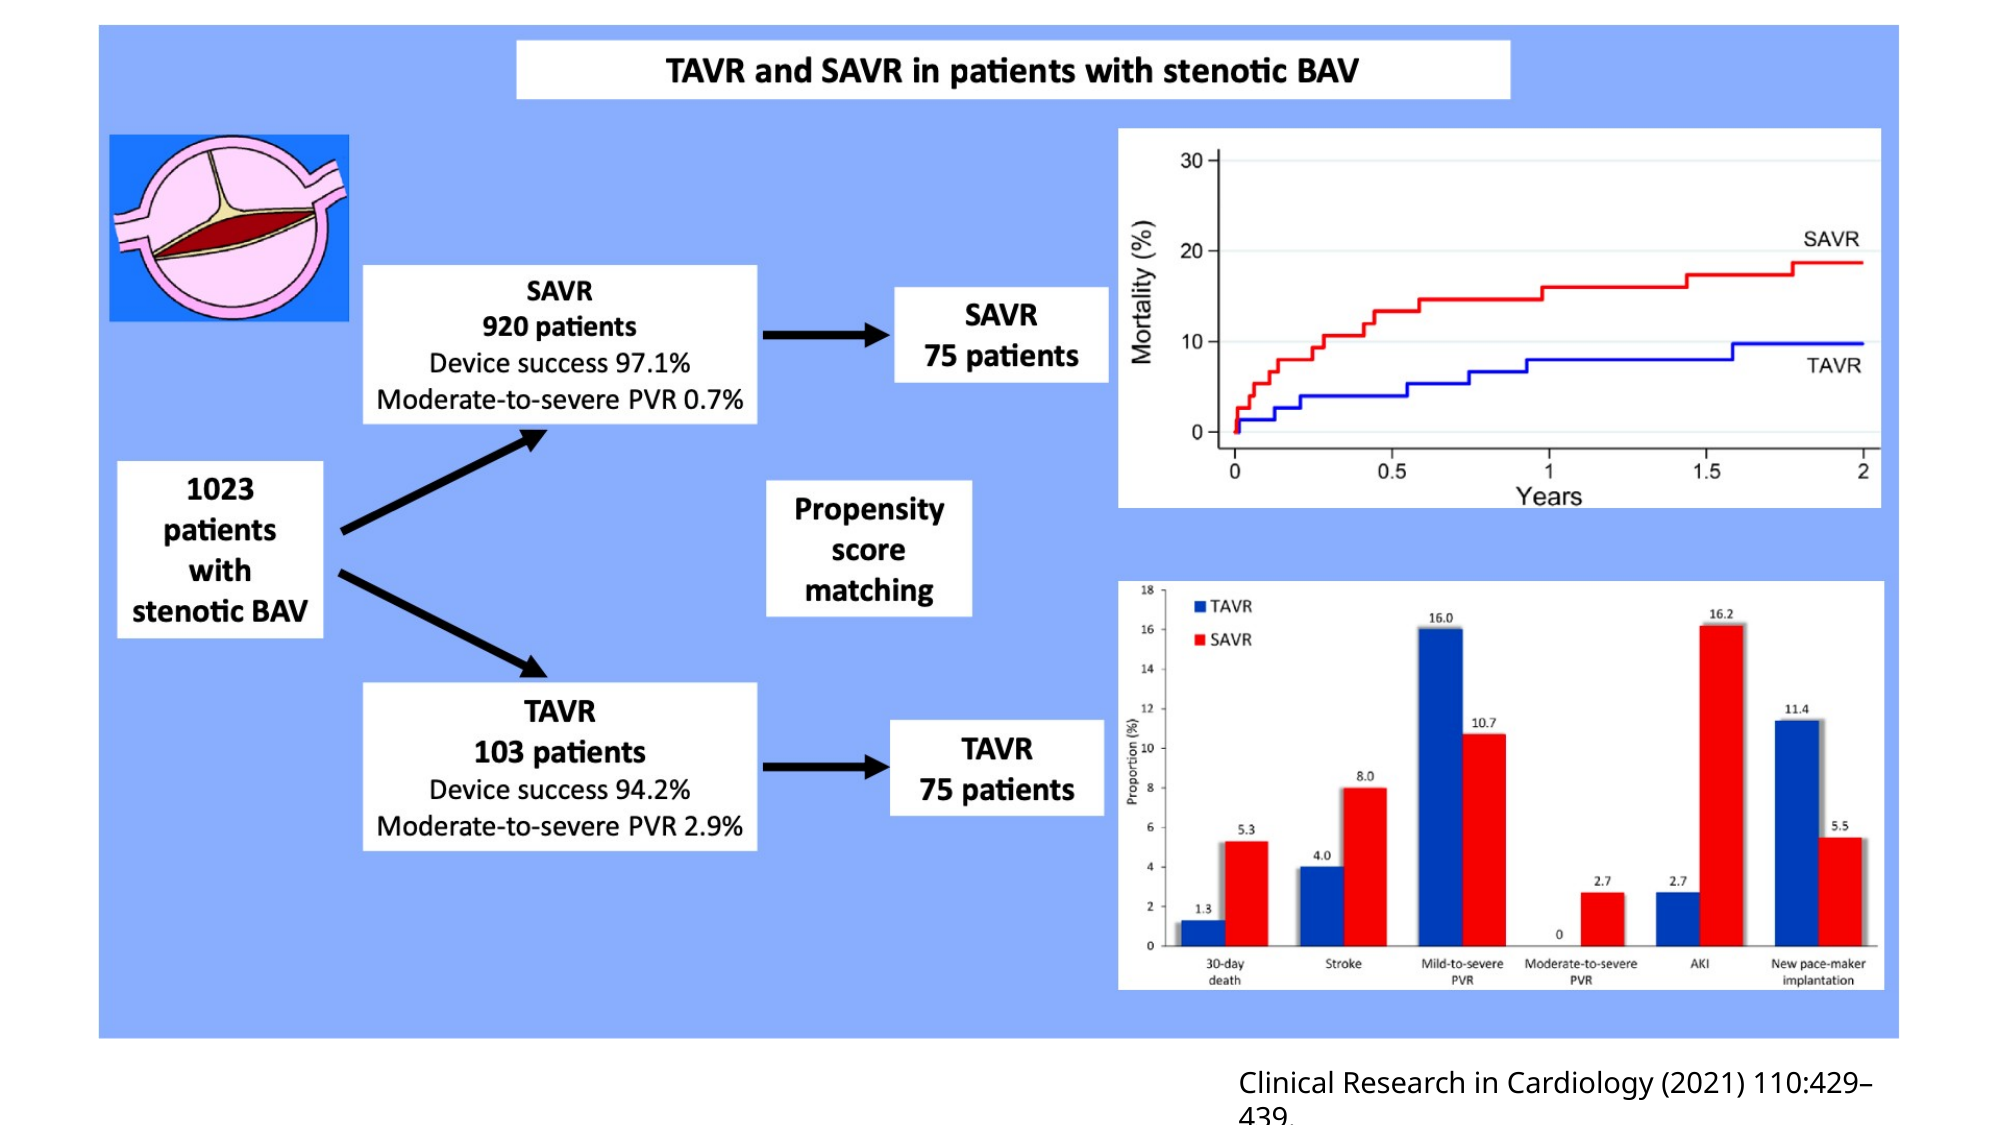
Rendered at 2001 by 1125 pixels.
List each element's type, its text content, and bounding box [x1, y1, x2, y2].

slide_number 35 [1440, 1047, 1900, 1103]
text_box Clinical Research in Cardiology (2021) 110:429–439. [1236, 1062, 1921, 1125]
picture [98, 24, 1901, 1039]
